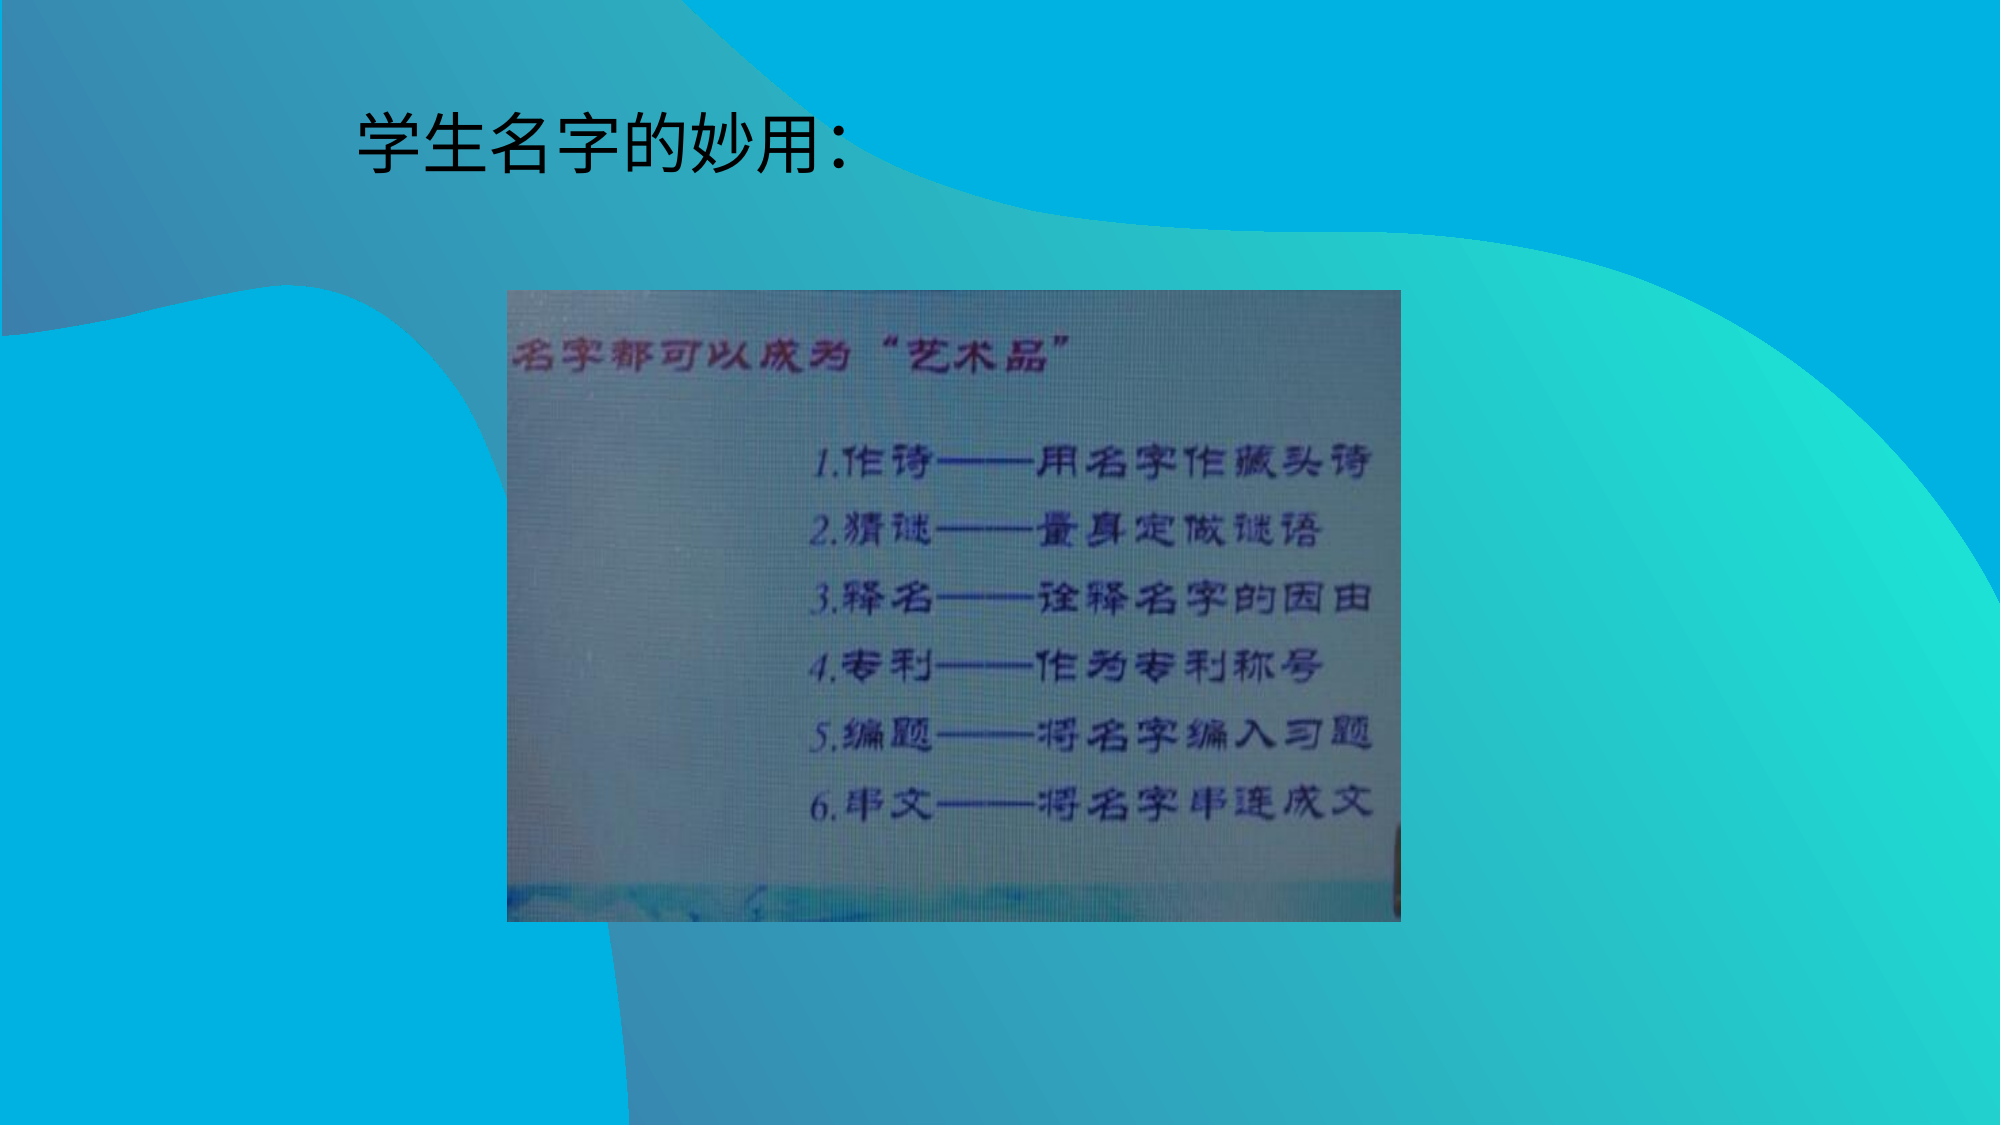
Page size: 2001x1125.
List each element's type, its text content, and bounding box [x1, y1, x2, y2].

picture [507, 290, 1401, 922]
text_box 学生名字的妙用： [340, 94, 1358, 189]
